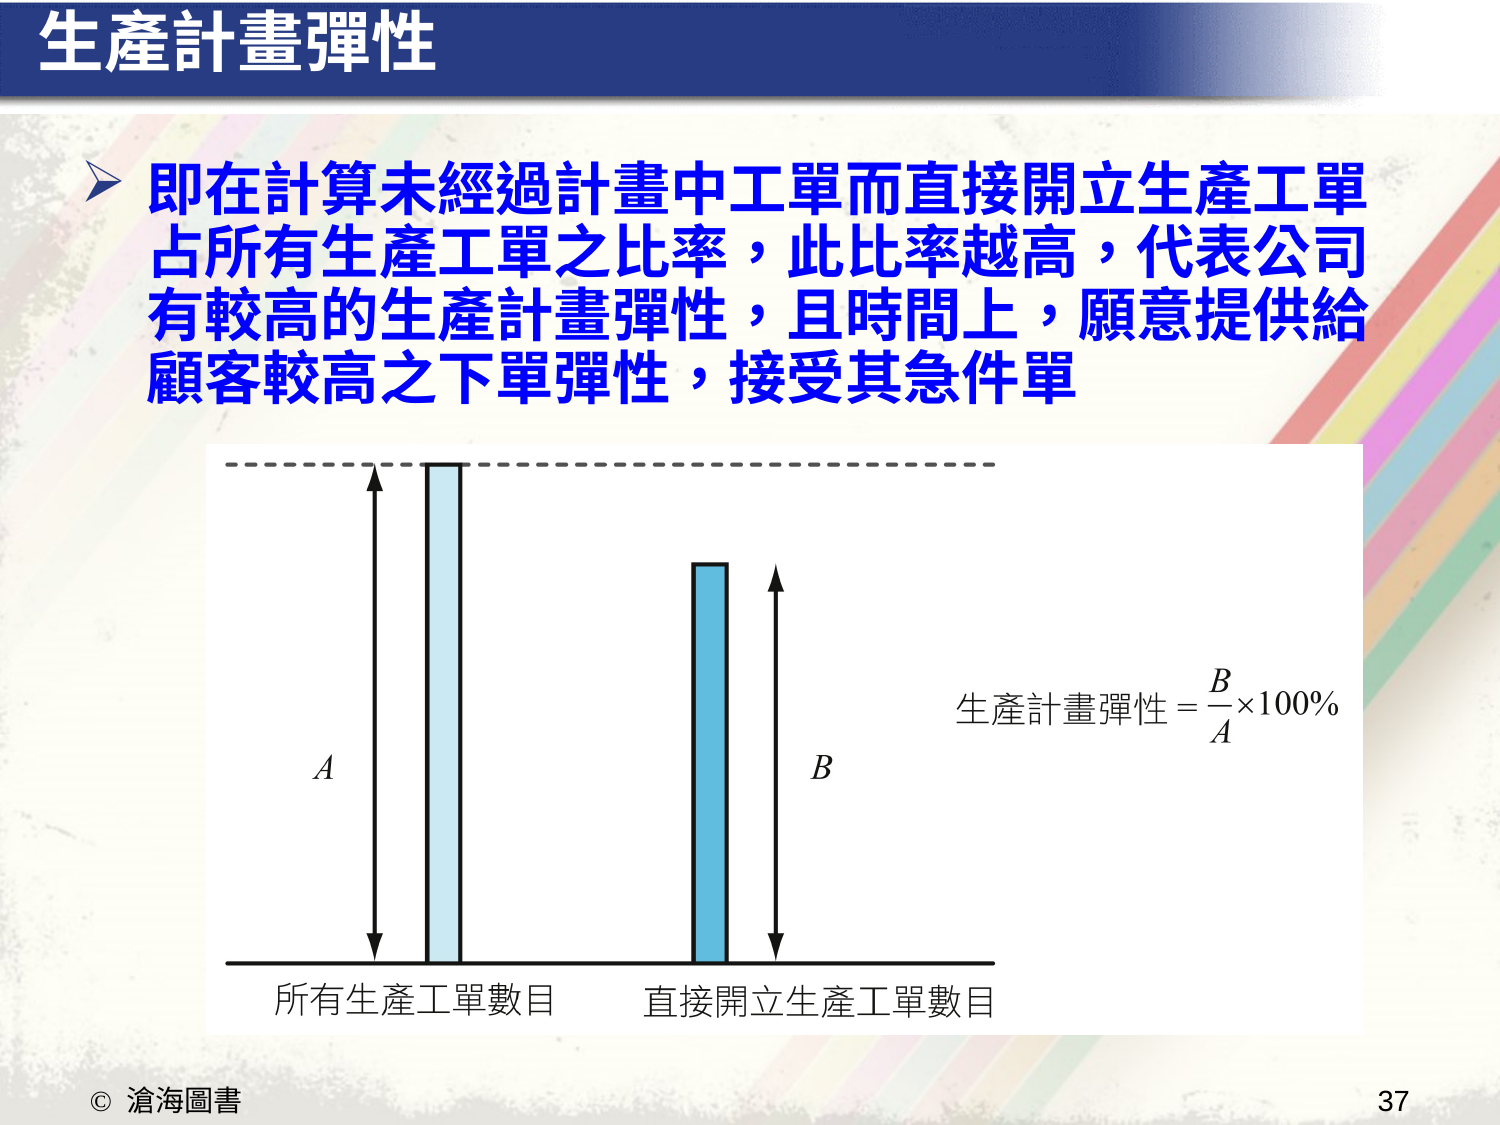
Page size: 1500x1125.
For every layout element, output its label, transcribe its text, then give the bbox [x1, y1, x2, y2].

picture [0, 0, 1500, 1125]
list 即在計算未經過計畫中工單而直接開立生產工單占所有生產工單之比率，此比率越高，代表公司有較高的生產計畫彈性，且時間上，願意提供給顧客較高之下單彈性，接受其急件單 [80, 160, 1381, 421]
title 生產計畫彈性 [37, 0, 1425, 93]
slide_number 37 [1074, 1074, 1425, 1125]
